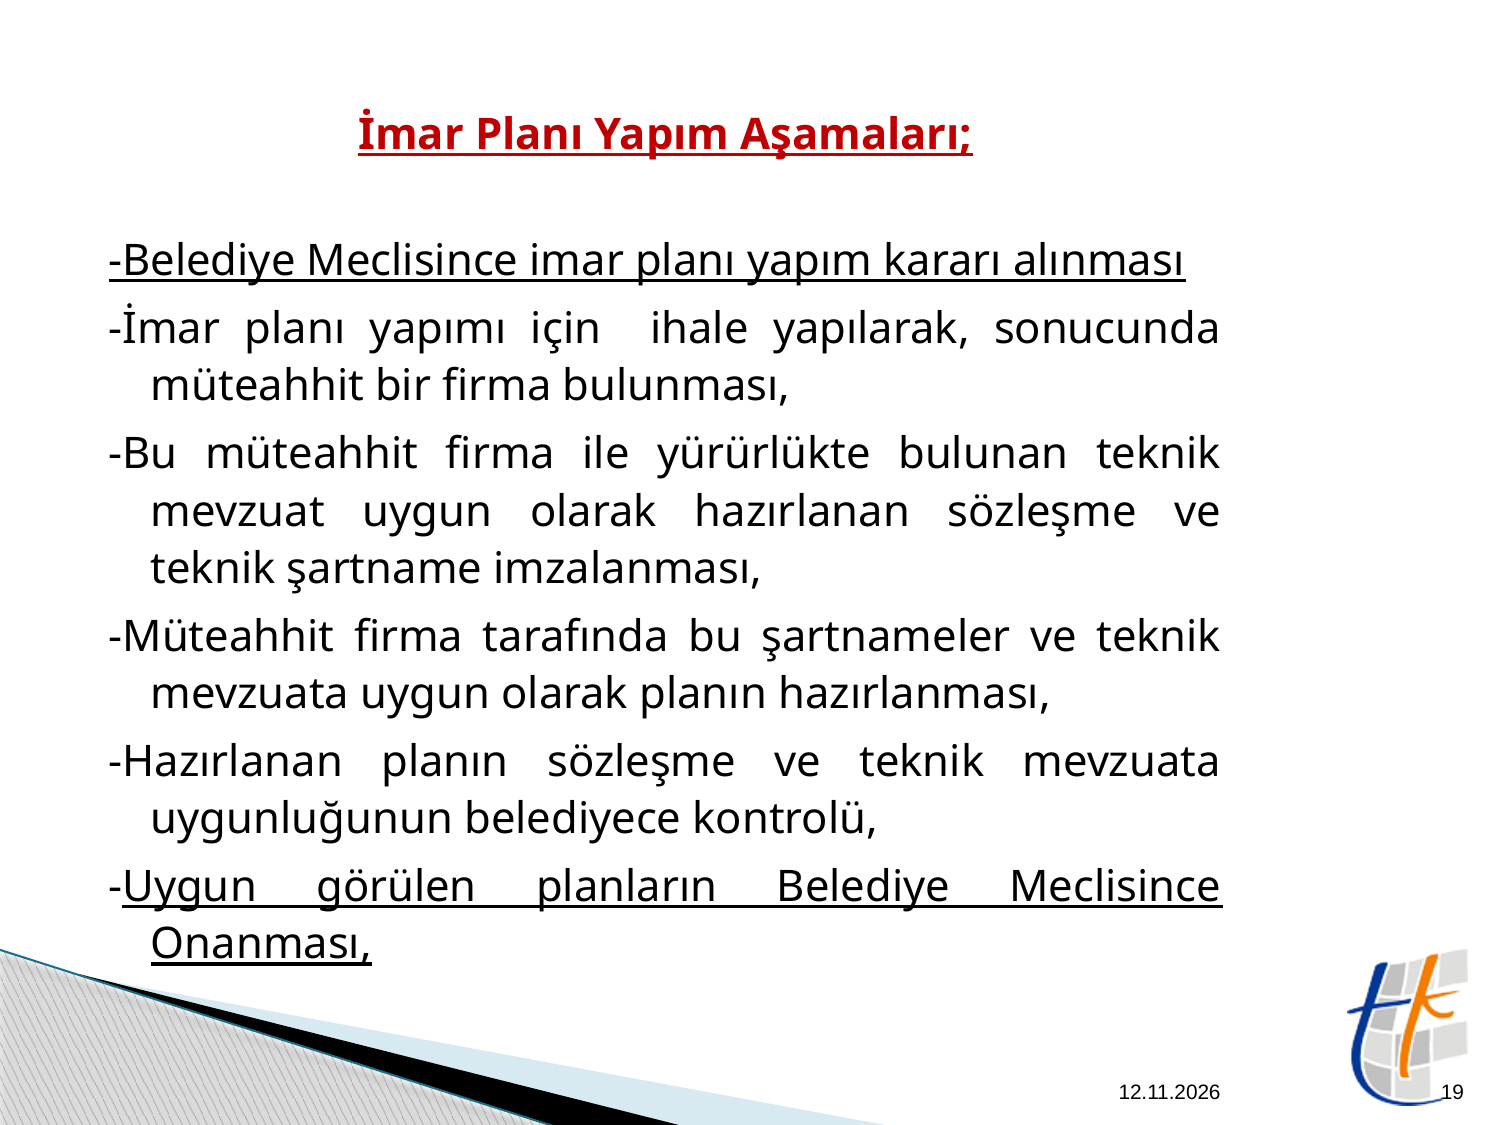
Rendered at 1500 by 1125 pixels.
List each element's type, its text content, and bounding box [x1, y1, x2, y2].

picture [1347, 949, 1468, 1051]
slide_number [1103, 1051, 1418, 1112]
list İmar Planı Yapım Aşamaları; -Belediye Meclisince imar planı yapım kararı alınması -İmar planı yapımı için ihale yapılarak, sonucunda müteahhit bir firma bulunması, -Bu müteahhit firma ile yürürlükte bulunan teknik mevzuat uygun olarak hazırlanan sözleşme ve teknik şartname imzalanması, -Müteahhit firma tarafında bu şartnameler ve teknik mevzuata uygun olarak planın hazırlanması, -Hazırlanan planın sözleşme ve teknik mevzuata uygunluğunun belediyece kontrolü, -Uygun görülen planların Belediye Meclisince Onanması, [93, 104, 1238, 991]
slide_number 19 [1418, 1051, 1479, 1112]
